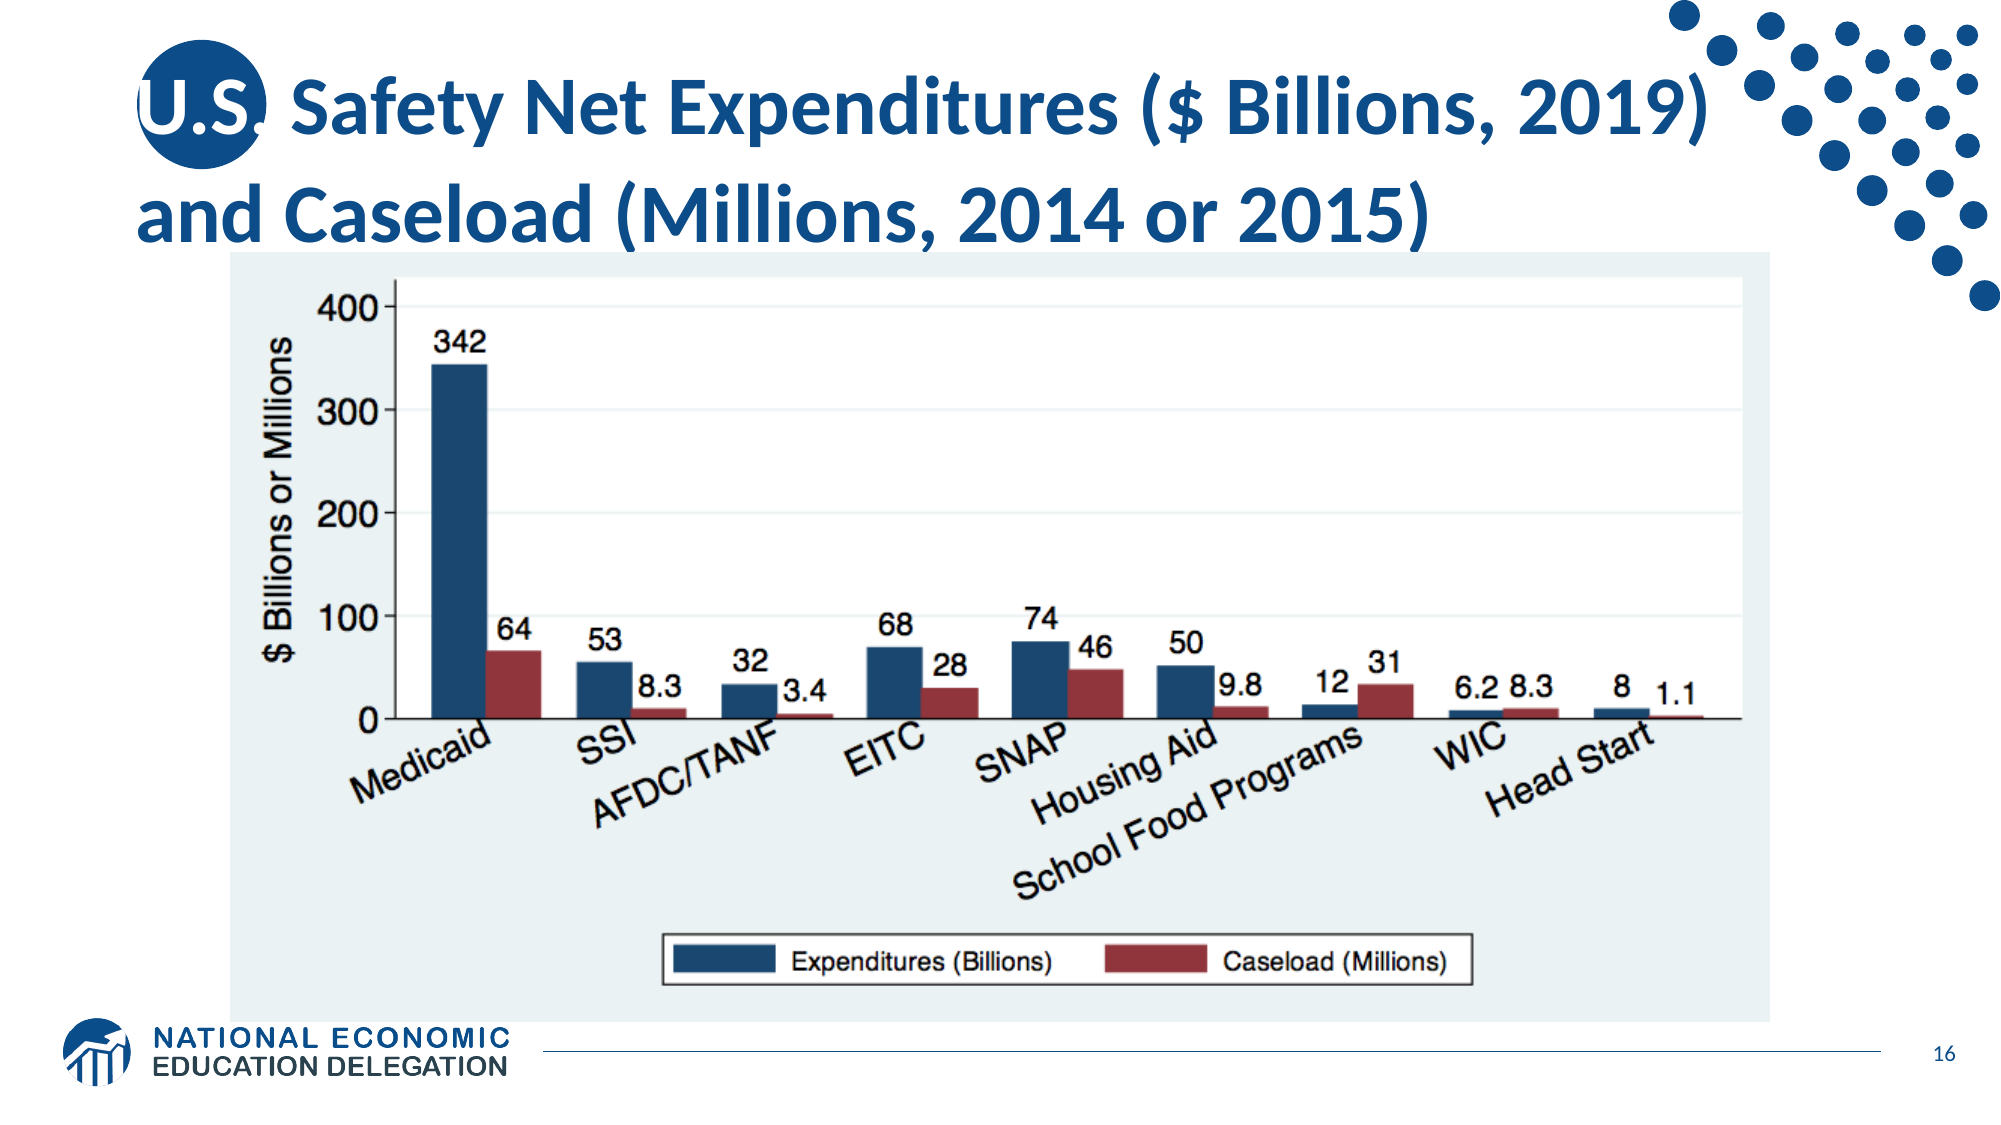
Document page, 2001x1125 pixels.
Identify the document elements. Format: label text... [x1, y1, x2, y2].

title U.S. Safety Net Expenditures ($ Billions, 2019) and Caseload (Millions, 2014 or 2015) [120, 35, 1846, 253]
picture [55, 252, 1770, 1091]
slide_number 16 [1521, 1022, 1972, 1082]
